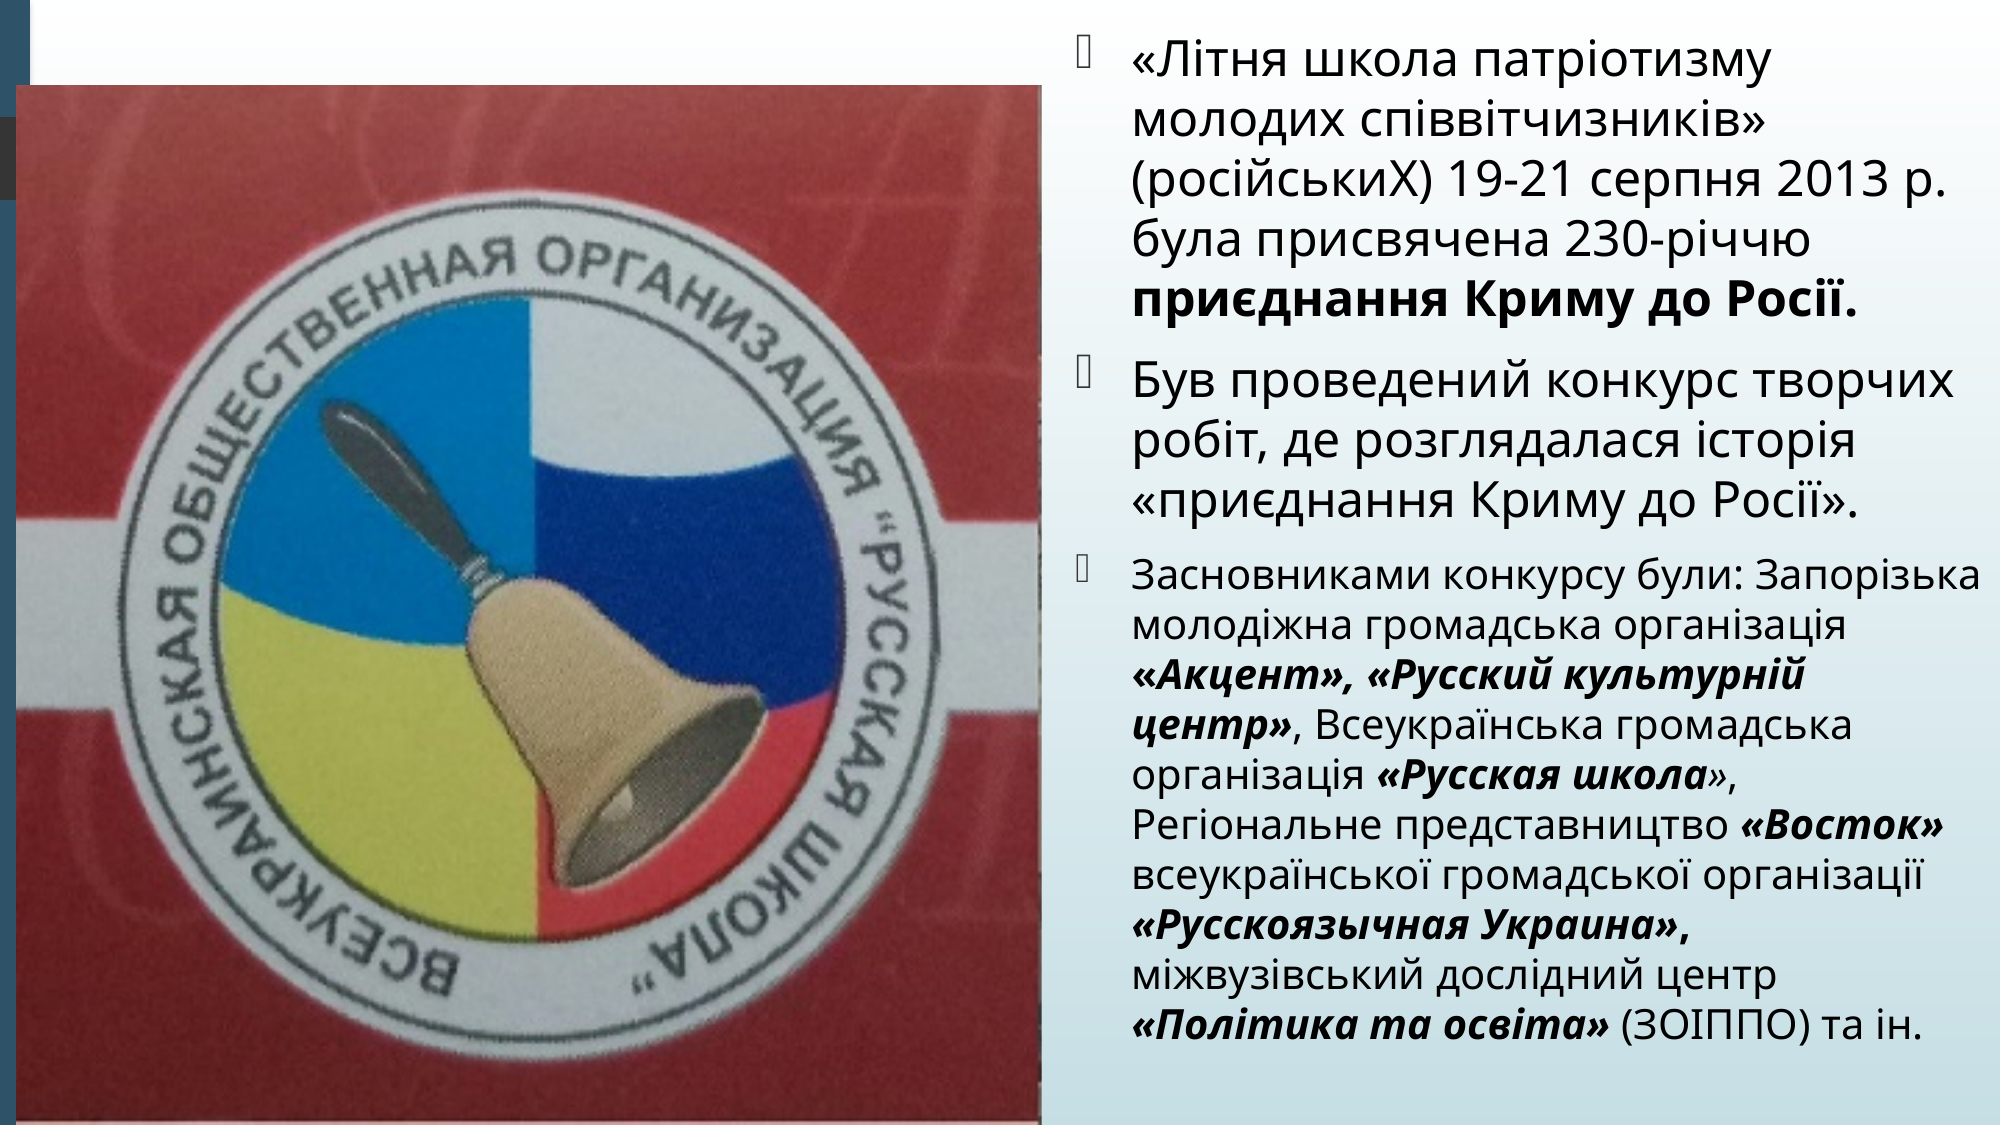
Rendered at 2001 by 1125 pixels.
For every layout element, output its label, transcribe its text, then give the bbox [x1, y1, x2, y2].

picture [15, 85, 1042, 1125]
list «Літня школа патріотизму молодих співвітчизників» (російськиХ) 19-21 серпня 2013 р. була присвячена 230-річчю приєднання Криму до Росії. Був проведений конкурс творчих робіт, де розглядалася історія «приєднання Криму до Росії». Засновниками конкурсу були: Запорізька молодіжна громадська організація «Акцент», «Русский культурній центр», Всеукраїнська громадська організація «Русская школа», Регіональне представництво «Восток» всеукраїнської громадської організації «Русскоязычная Украина», міжвузівський дослідний центр «Політика та освіта» (ЗОІППО) та ін. [1060, 18, 2000, 1125]
